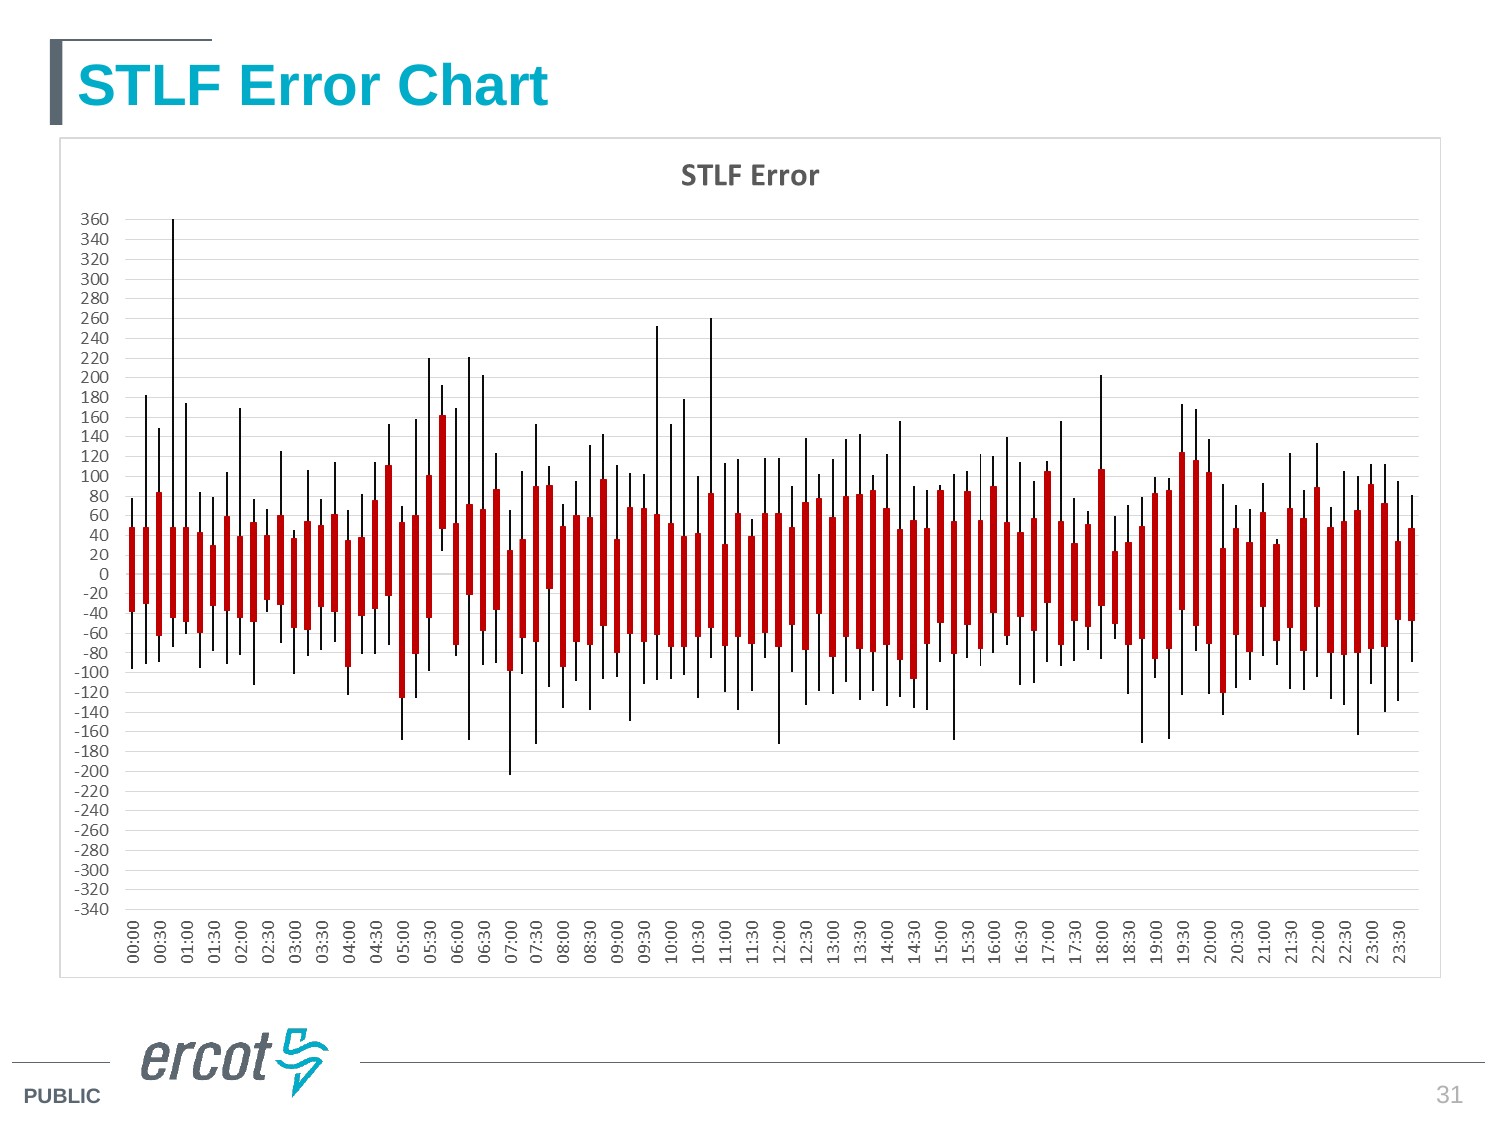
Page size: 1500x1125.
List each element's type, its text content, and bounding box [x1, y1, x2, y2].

slide_number 31 [1412, 1076, 1488, 1112]
title STLF Error Chart [62, 39, 1450, 125]
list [59, 137, 1441, 978]
picture [137, 1024, 332, 1100]
